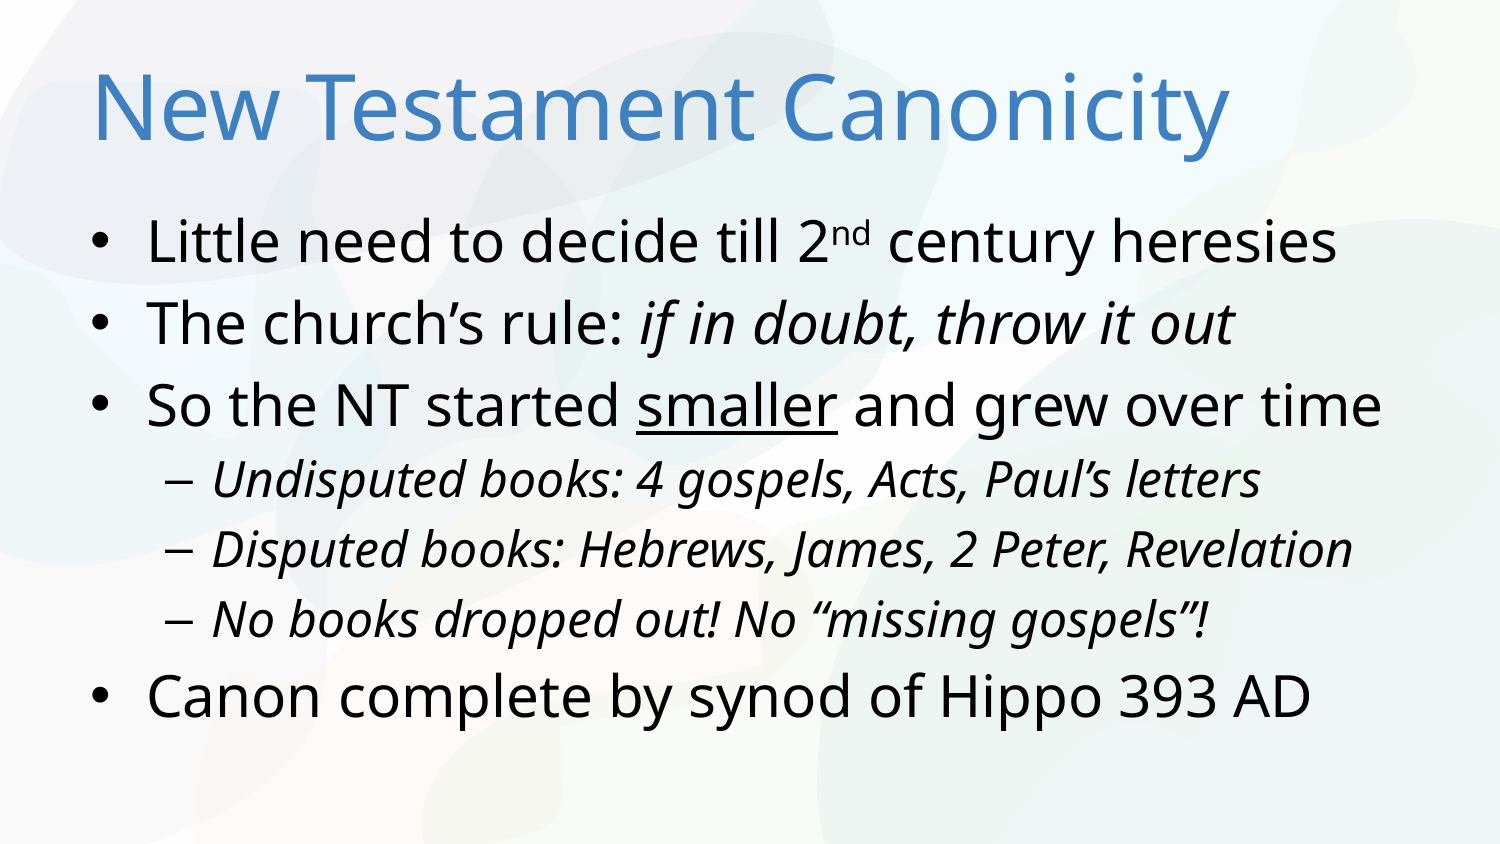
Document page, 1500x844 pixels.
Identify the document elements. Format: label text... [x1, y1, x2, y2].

title New Testament Canonicity [75, 33, 1425, 175]
list Little need to decide till 2nd century heresies The church’s rule: if in doubt, throw it out So the NT started smaller and grew over time Undisputed books: 4 gospels, Acts, Paul’s letters Disputed books: Hebrews, James, 2 Peter, Revelation No books dropped out! No “missing gospels”! Canon complete by synod of Hippo 393 AD [75, 196, 1425, 800]
picture [0, 0, 1500, 844]
